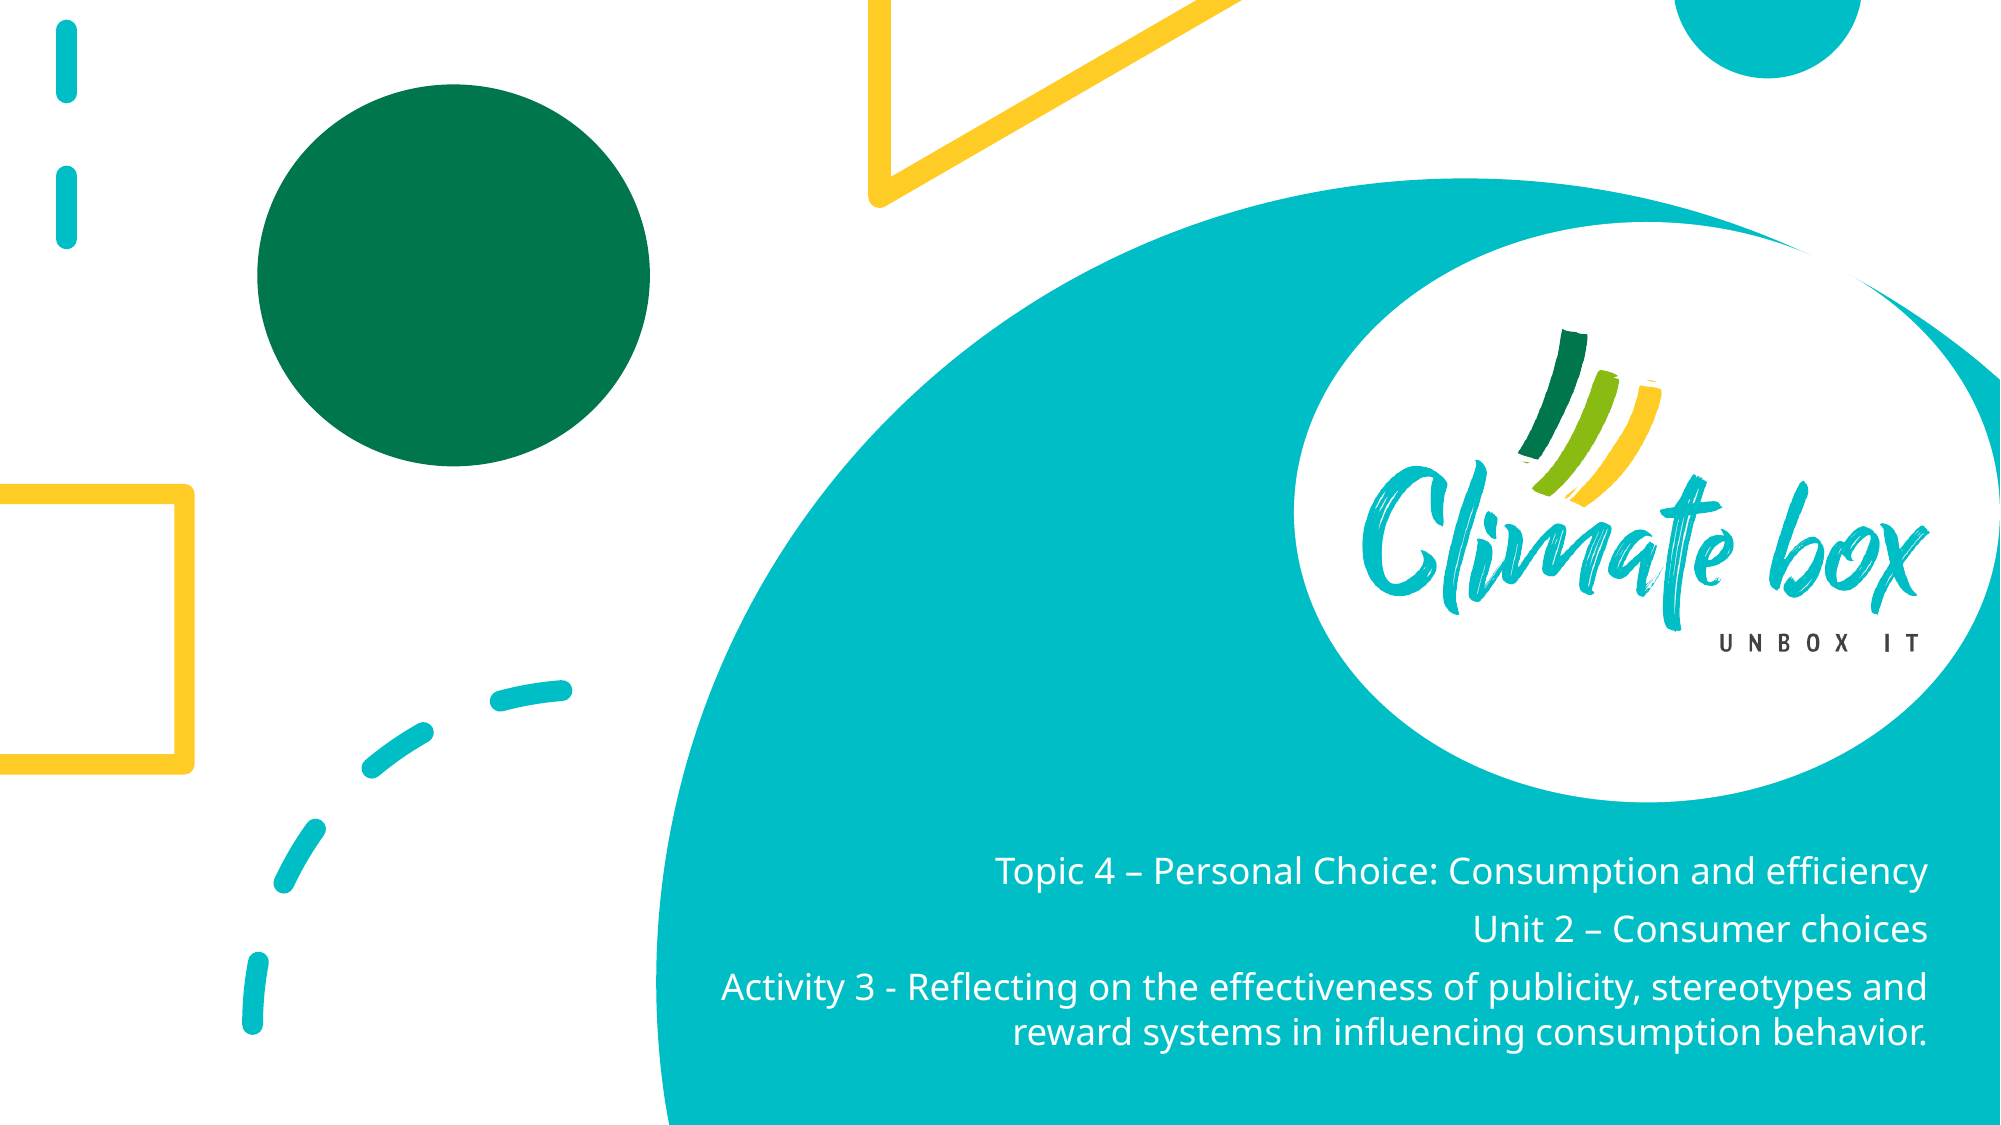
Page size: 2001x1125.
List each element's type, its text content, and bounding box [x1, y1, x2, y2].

text_box [1292, 354, 2000, 804]
text_box [1384, 220, 1910, 317]
picture [1349, 317, 1945, 663]
subtitle Topic 4 – Personal Choice: Consumption and efficiency Unit 2 – Consumer choices Activity 3 - Reflecting on the effectiveness of publicity, stereotypes and reward systems in influencing consumption behavior. [626, 840, 1944, 1065]
